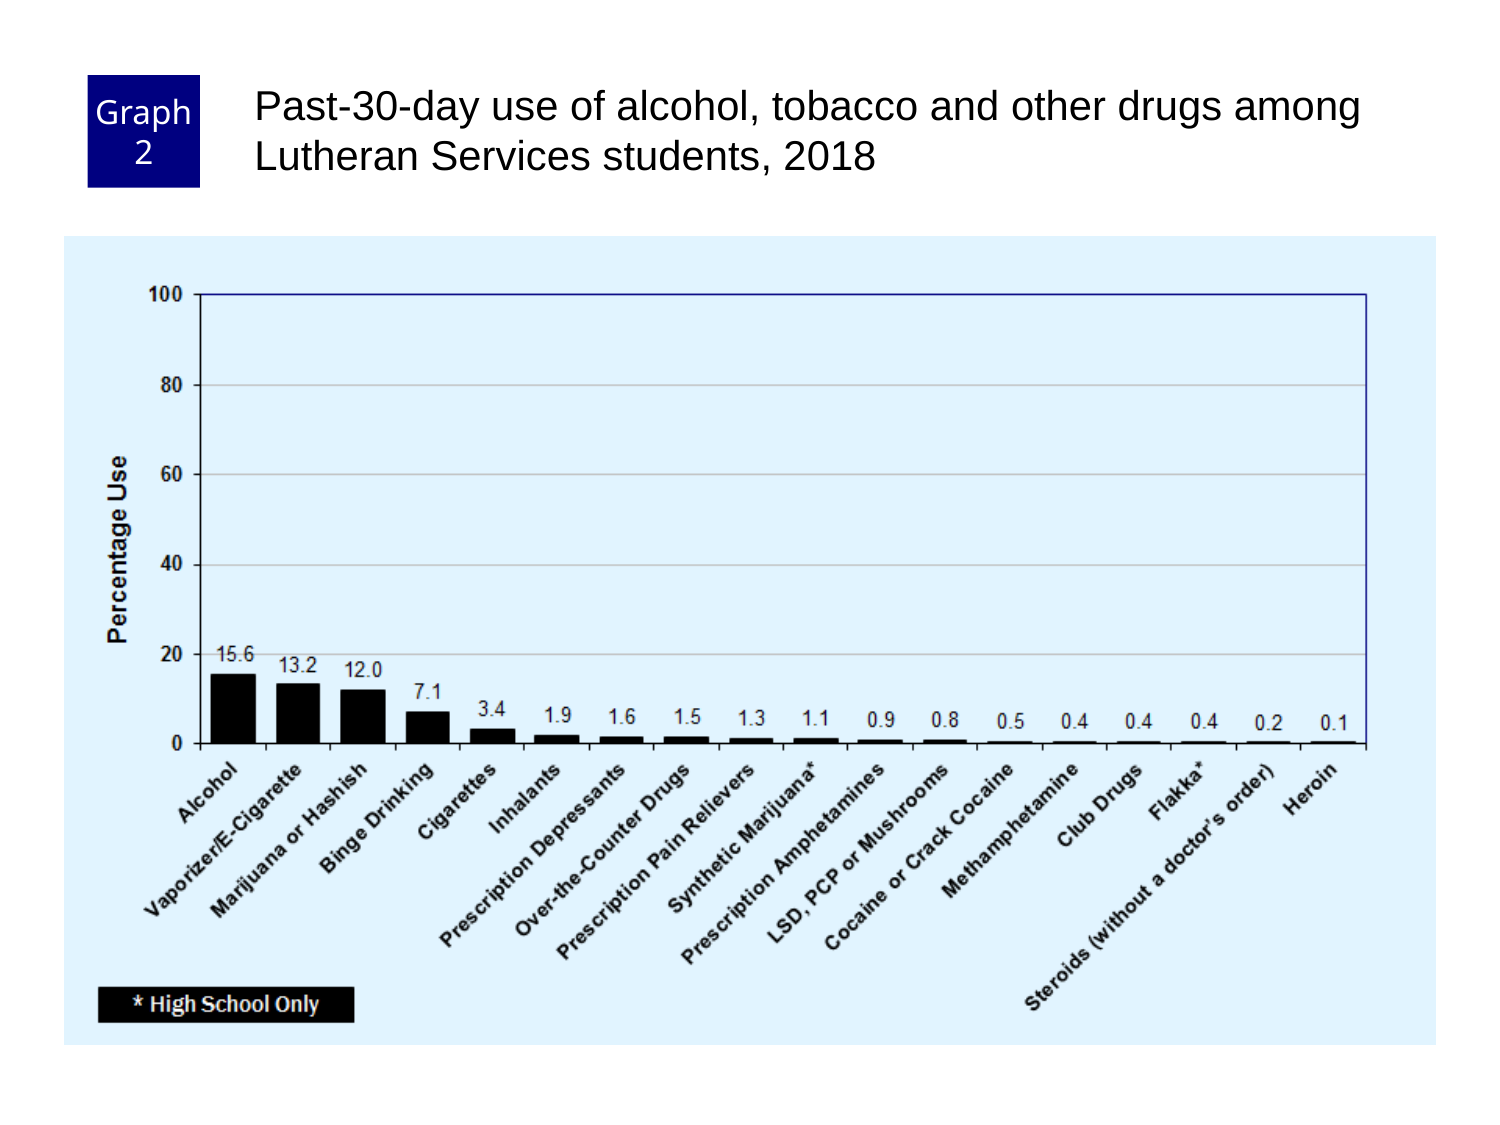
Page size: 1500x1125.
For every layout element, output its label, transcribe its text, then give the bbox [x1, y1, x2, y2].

text_box Graph 2 [87, 75, 200, 188]
text_box Past-30-day use of alcohol, tobacco and other drugs among Lutheran Services students, 2018 [249, 75, 1438, 200]
picture [63, 236, 1436, 1046]
